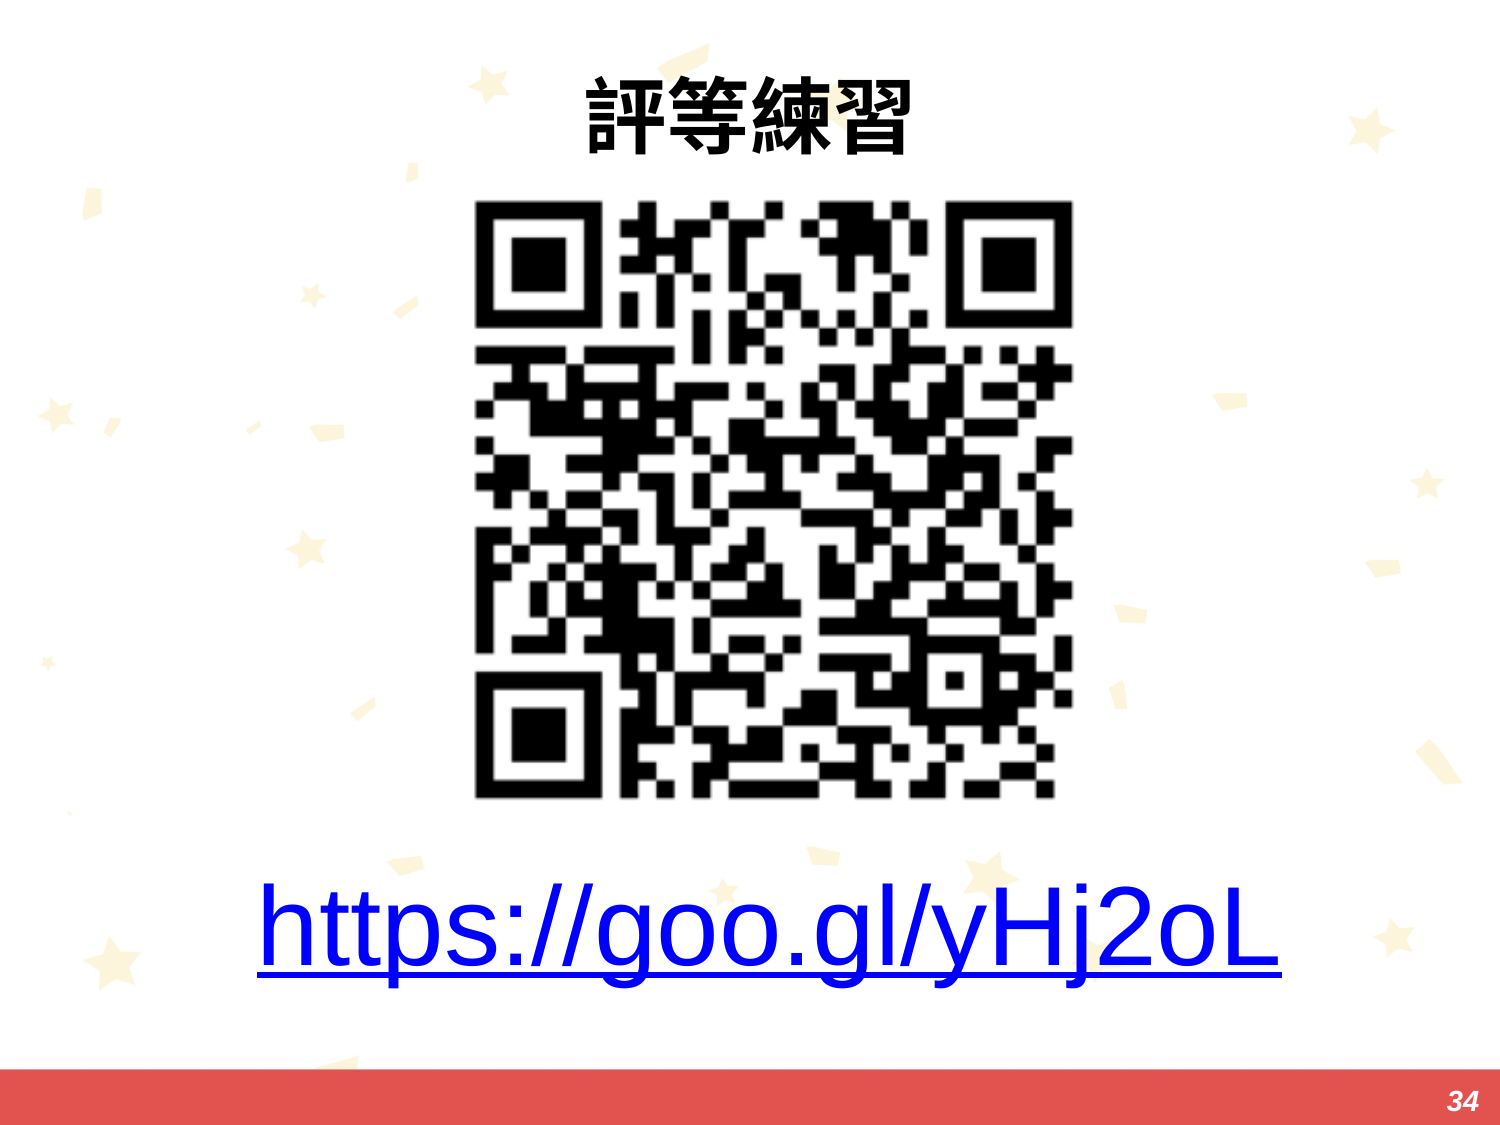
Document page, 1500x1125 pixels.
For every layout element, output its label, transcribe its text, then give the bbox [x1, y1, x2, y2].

title 評等練習 [75, 42, 1425, 197]
text_box https://goo.gl/yHj2oL [242, 845, 1353, 996]
slide_number 34 [1144, 1069, 1495, 1125]
picture [0, 5, 1500, 1125]
